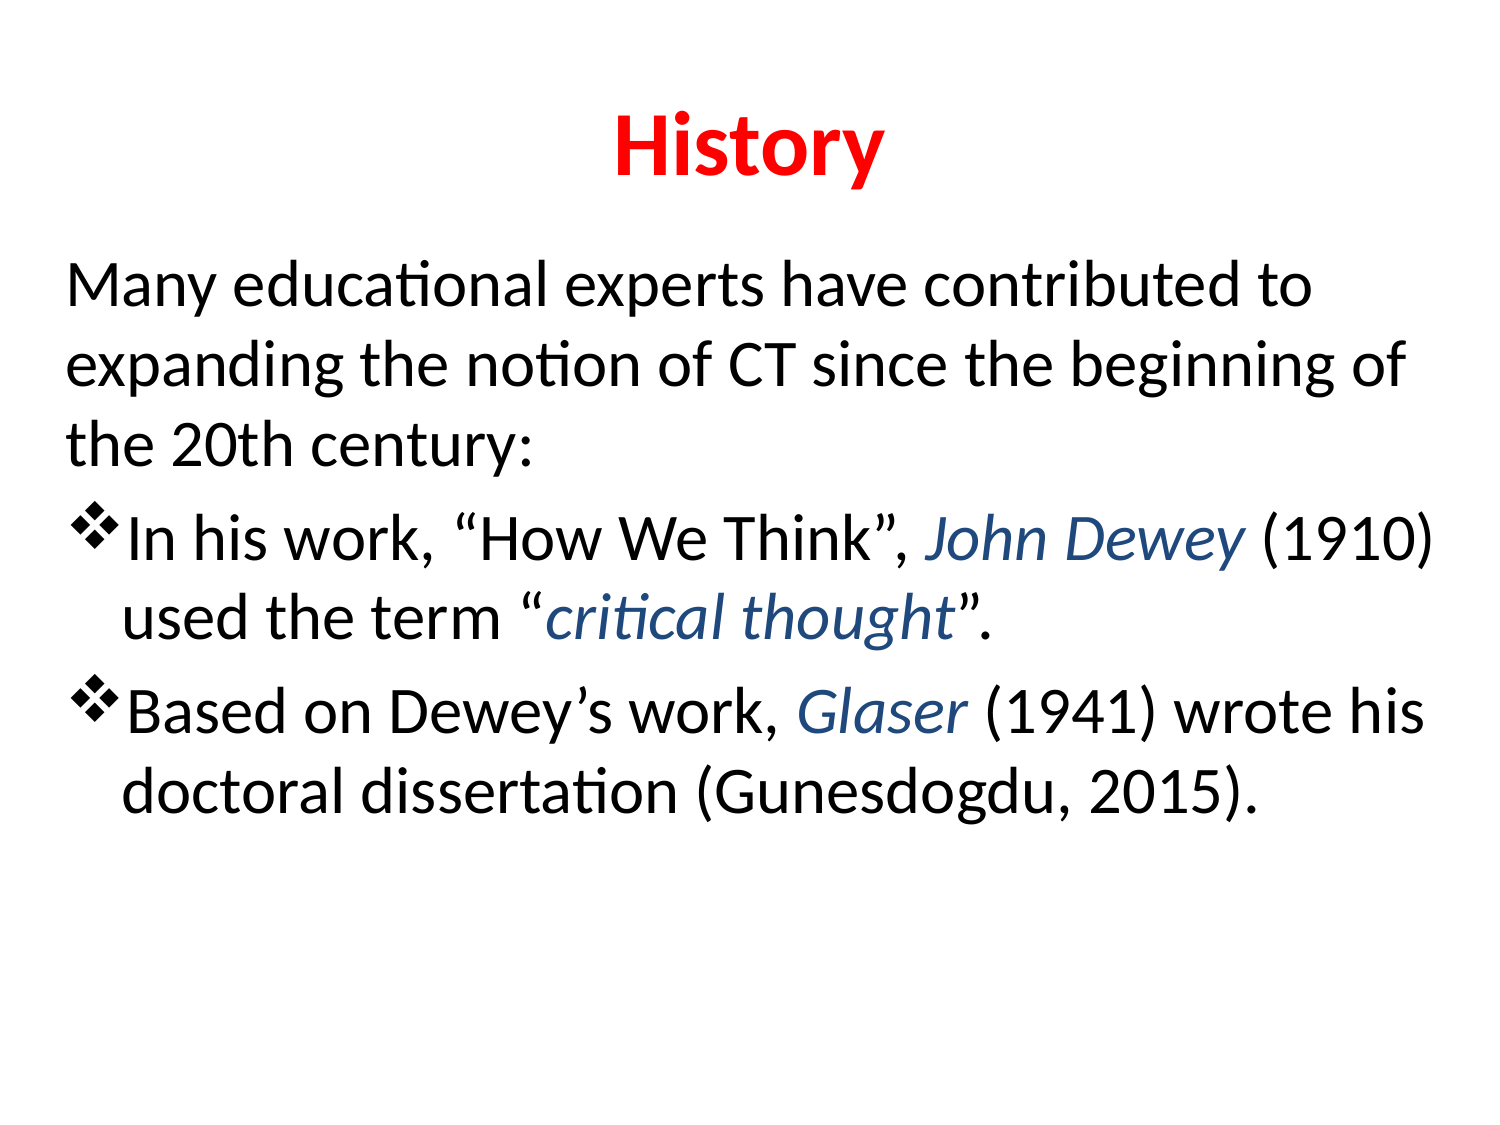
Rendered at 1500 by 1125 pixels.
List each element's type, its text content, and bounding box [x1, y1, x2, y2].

list Many educational experts have contributed to expanding the notion of CT since the beginning of the 20th century: In his work, “How We Think”, John Dewey (1910) used the term “critical thought”. Based on Dewey’s work, Glaser (1941) wrote his doctoral dissertation (Gunesdogdu, 2015). [50, 232, 1475, 1080]
title History [75, 45, 1425, 232]
